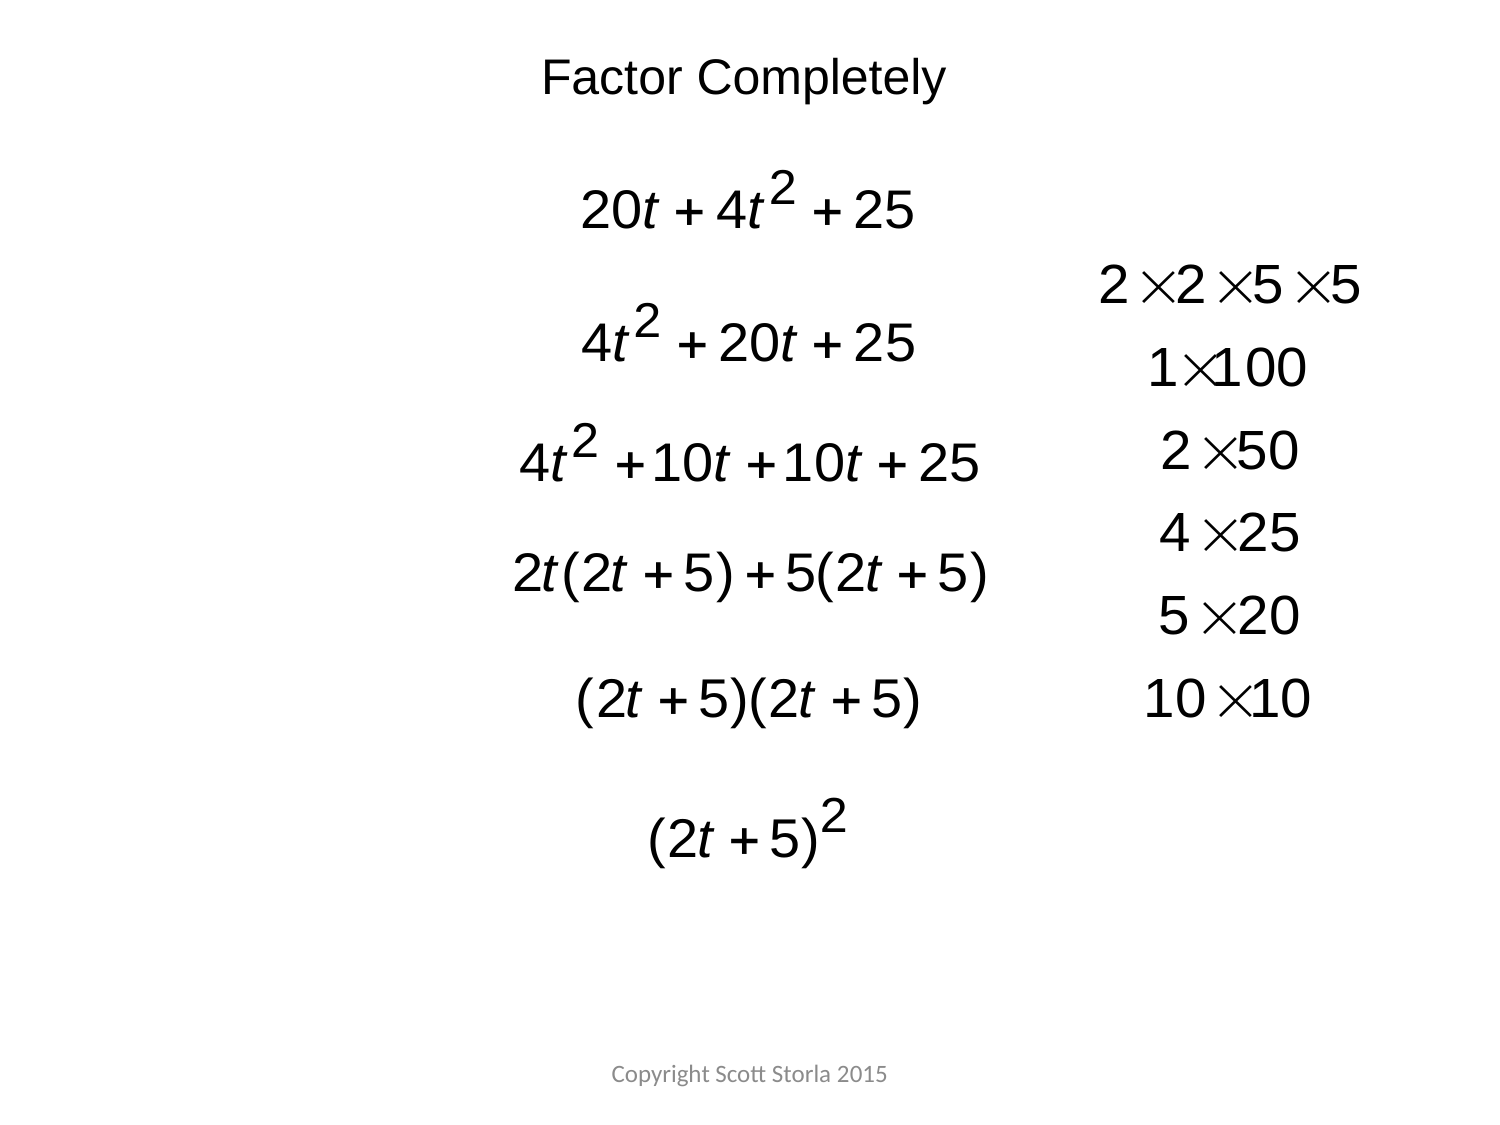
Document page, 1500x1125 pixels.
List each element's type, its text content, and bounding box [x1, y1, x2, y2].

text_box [507, 402, 993, 501]
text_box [569, 282, 931, 380]
text_box Factor Completely [149, 37, 1338, 113]
footer Copyright Scott Storla 2015 [512, 1042, 988, 1103]
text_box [637, 778, 862, 882]
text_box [1087, 246, 1377, 733]
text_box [566, 662, 934, 743]
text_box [569, 149, 931, 247]
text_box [501, 537, 999, 617]
